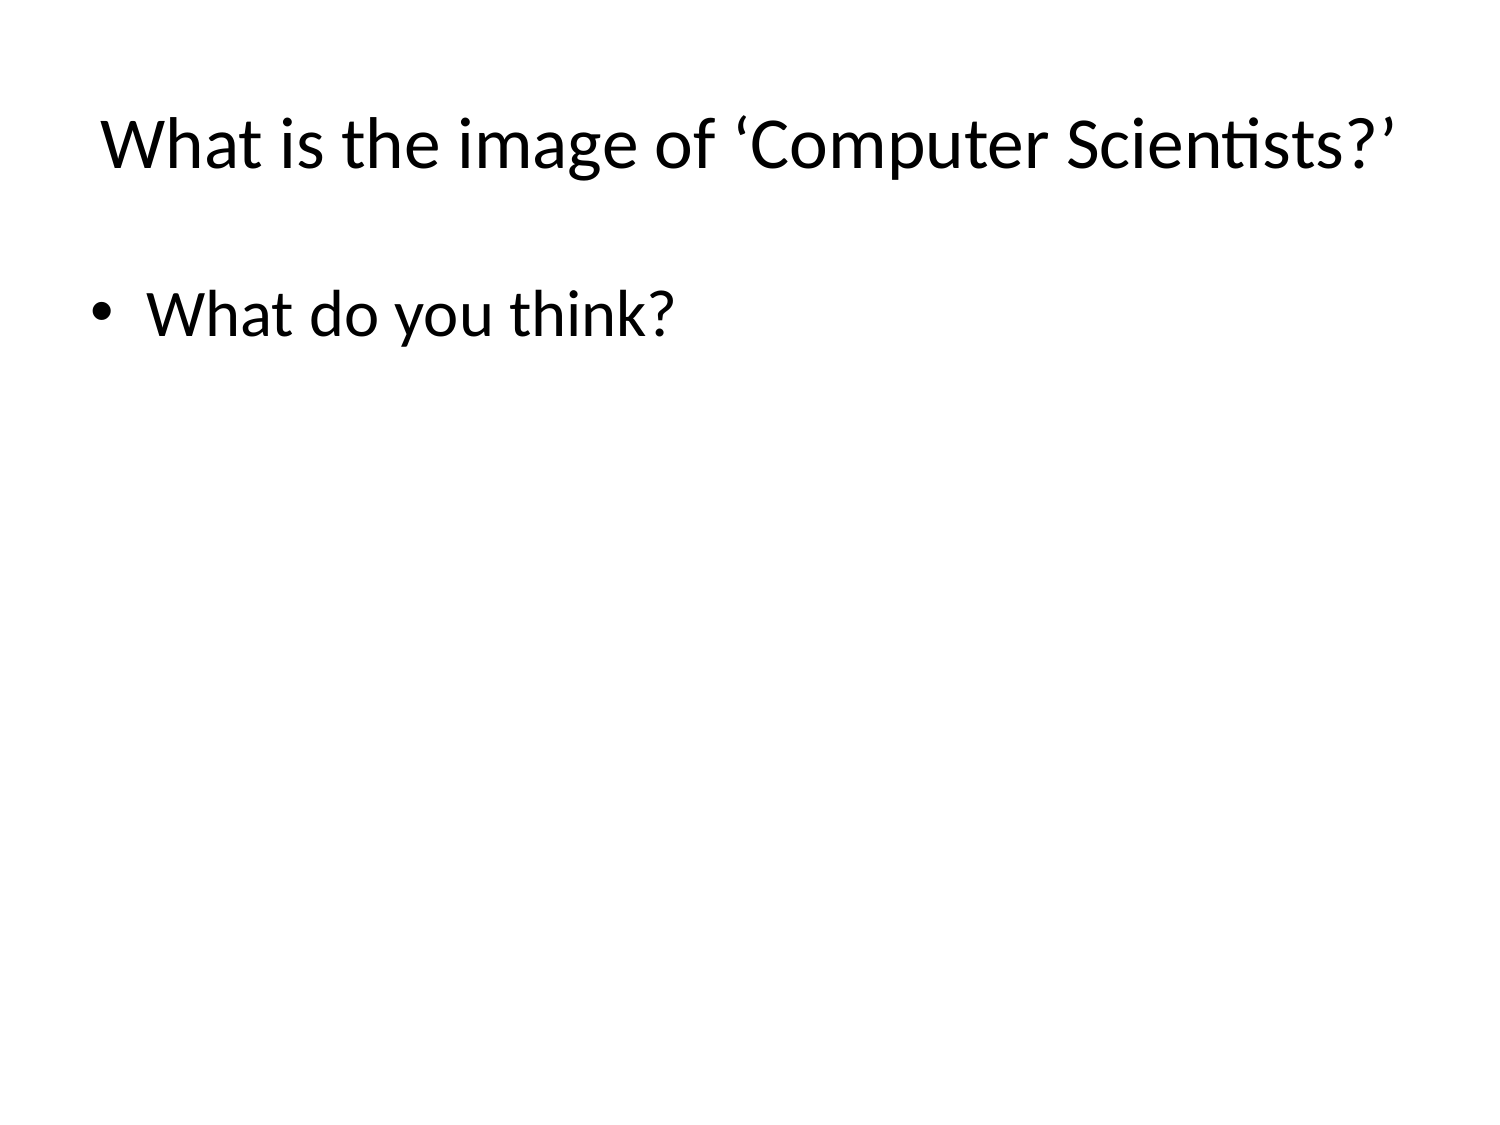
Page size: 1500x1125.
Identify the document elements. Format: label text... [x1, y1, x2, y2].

title What is the image of ‘Computer Scientists?’ [75, 45, 1425, 233]
list What do you think? [75, 262, 1425, 1005]
